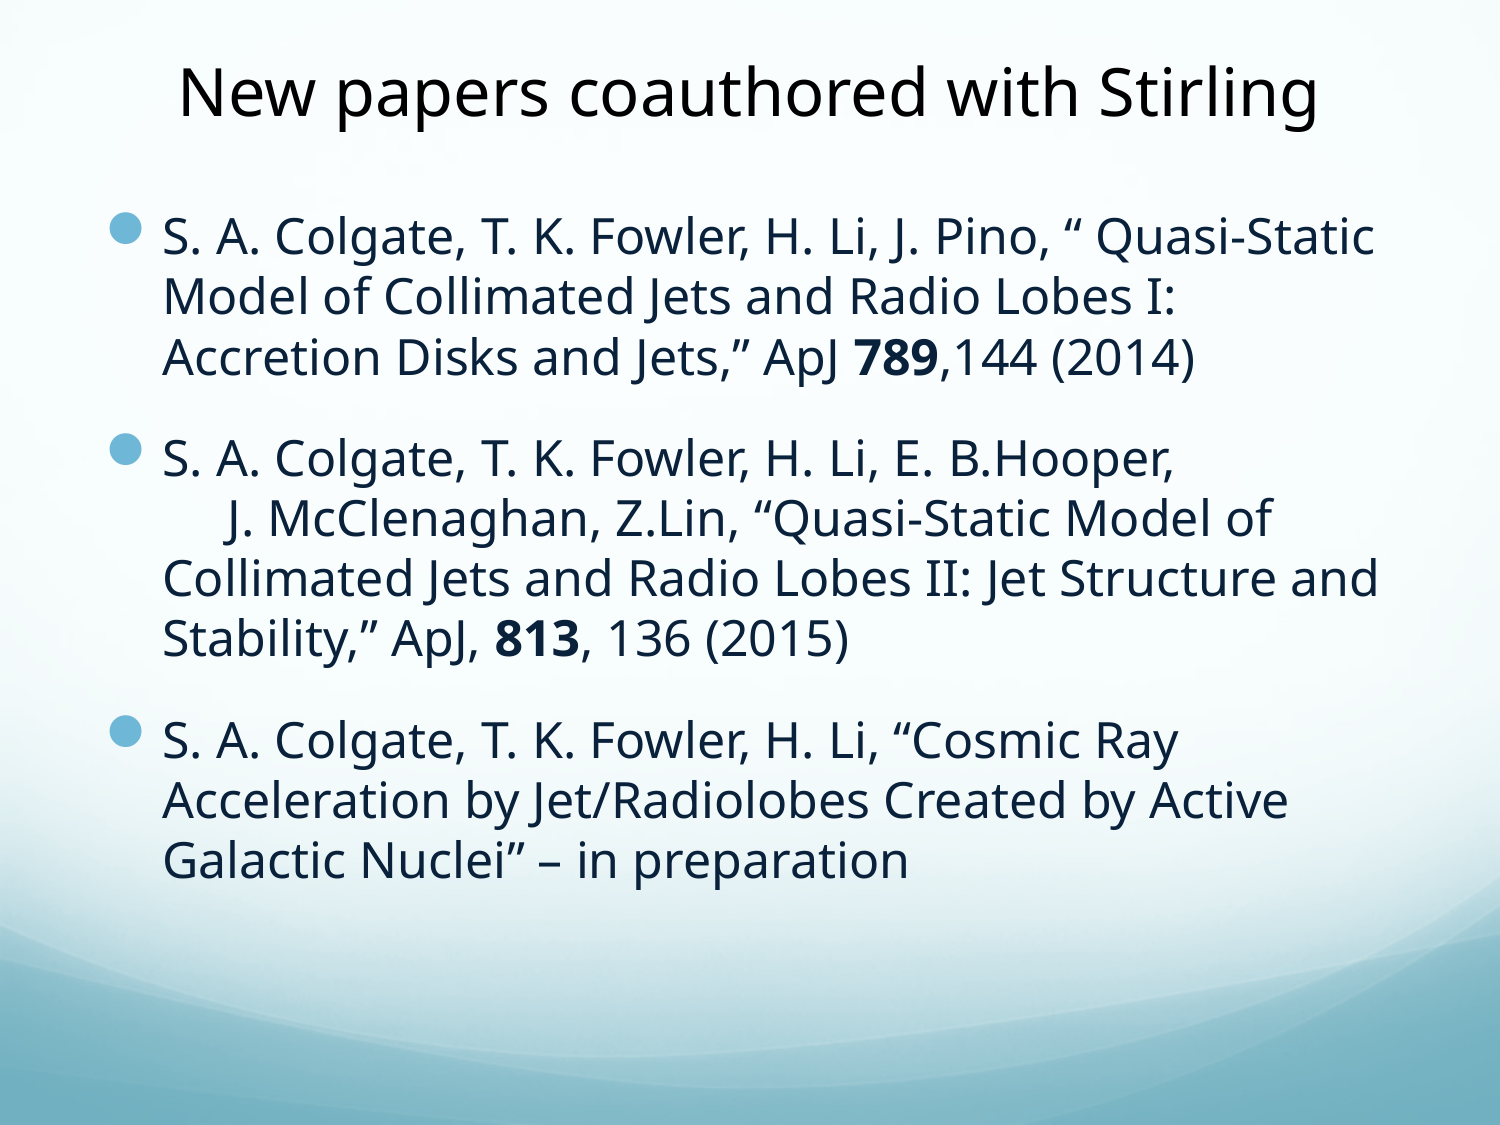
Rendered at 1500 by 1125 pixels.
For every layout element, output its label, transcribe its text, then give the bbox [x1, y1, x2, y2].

list S. A. Colgate, T. K. Fowler, H. Li, J. Pino, “ Quasi-Static Model of Collimated Jets and Radio Lobes I: Accretion Disks and Jets,” ApJ 789,144 (2014) S. A. Colgate, T. K. Fowler, H. Li, E. B.Hooper, J. McClenaghan, Z.Lin, “Quasi-Static Model of Collimated Jets and Radio Lobes II: Jet Structure and Stability,” ApJ, 813, 136 (2015) S. A. Colgate, T. K. Fowler, H. Li, “Cosmic Ray Acceleration by Jet/Radiolobes Created by Active Galactic Nuclei” – in preparation [89, 197, 1410, 911]
title New papers coauthored with Stirling [89, 28, 1410, 138]
